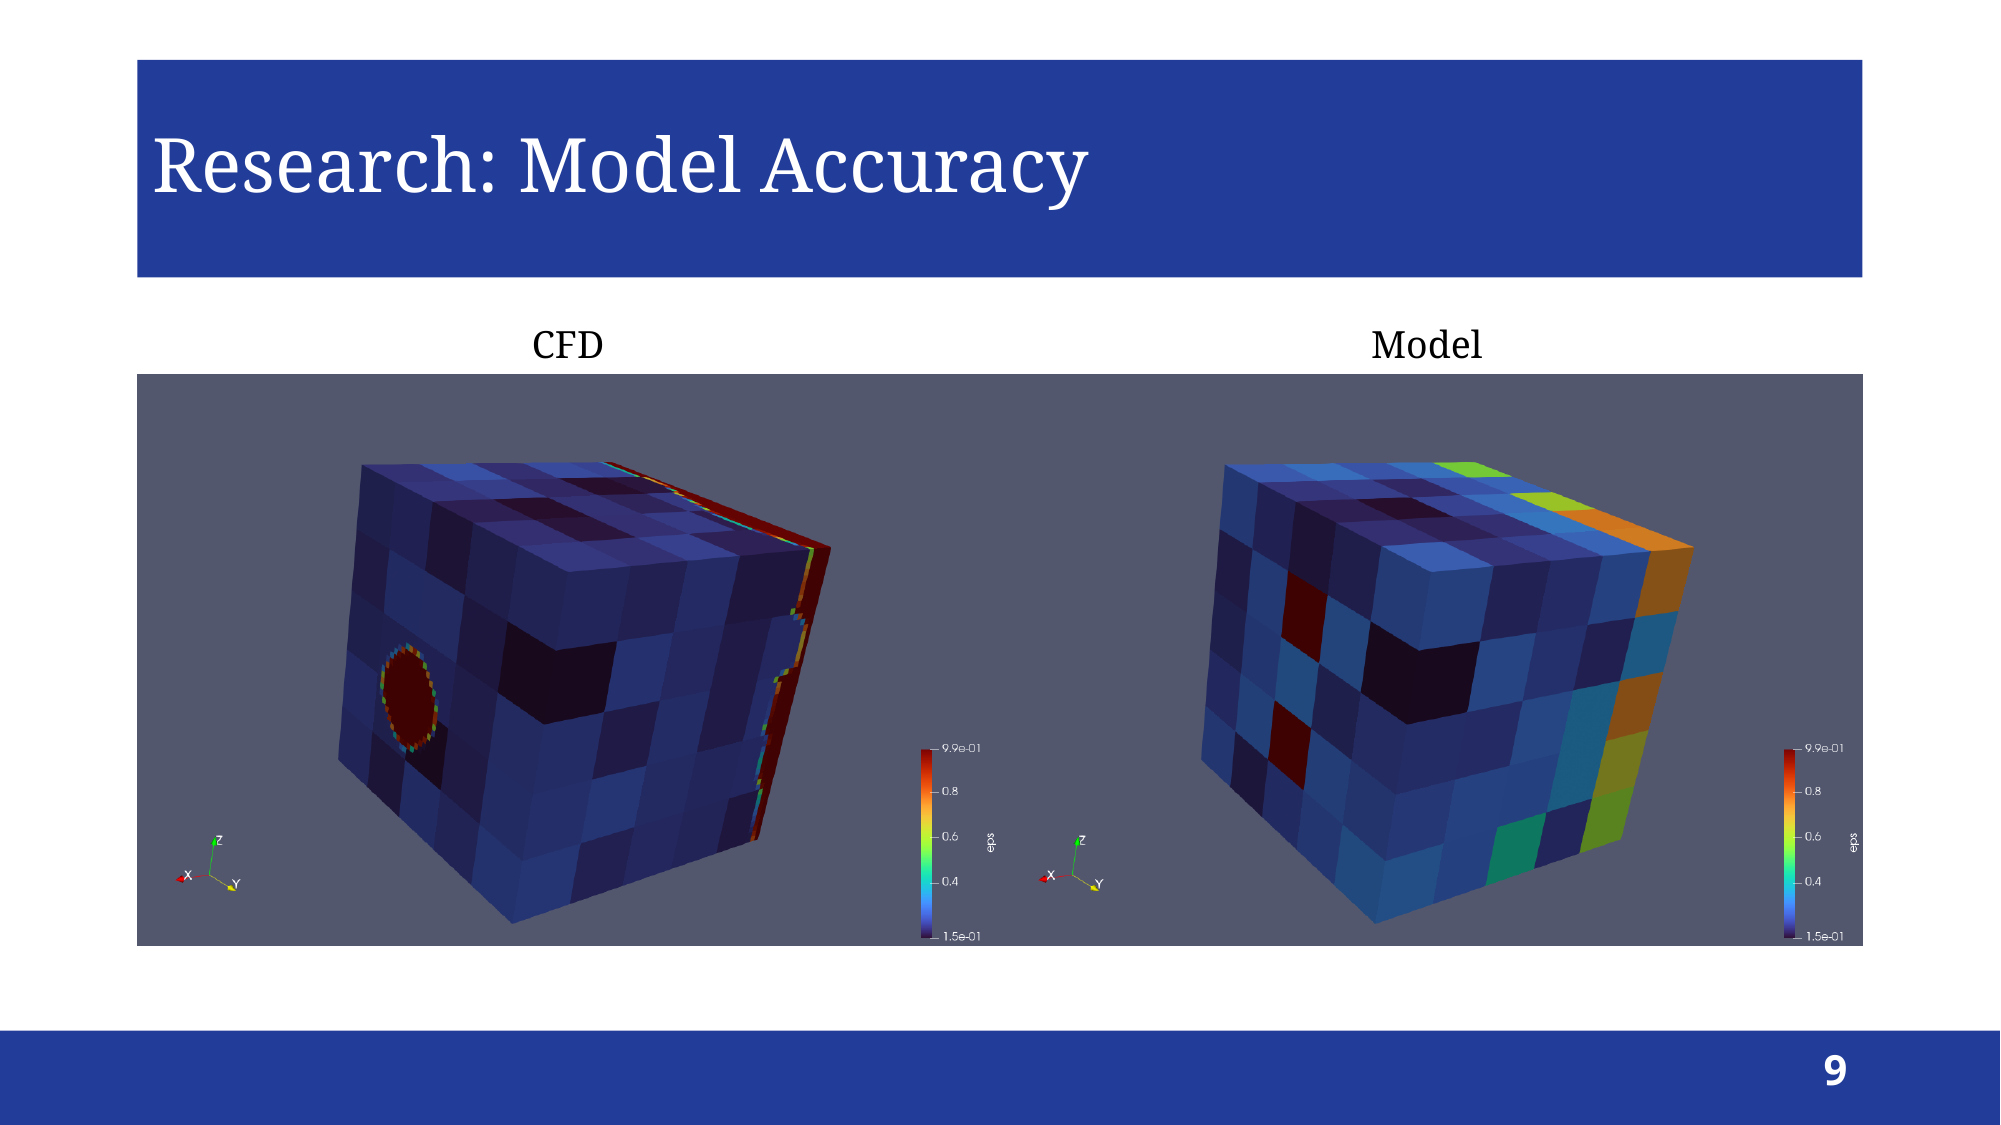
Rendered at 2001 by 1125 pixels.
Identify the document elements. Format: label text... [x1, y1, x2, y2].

text_box CFD [517, 313, 620, 374]
text_box Model [1356, 313, 1498, 374]
slide_number 9 [1774, 1042, 1863, 1103]
title Research: Model Accuracy [137, 59, 1863, 278]
picture [137, 374, 1863, 946]
